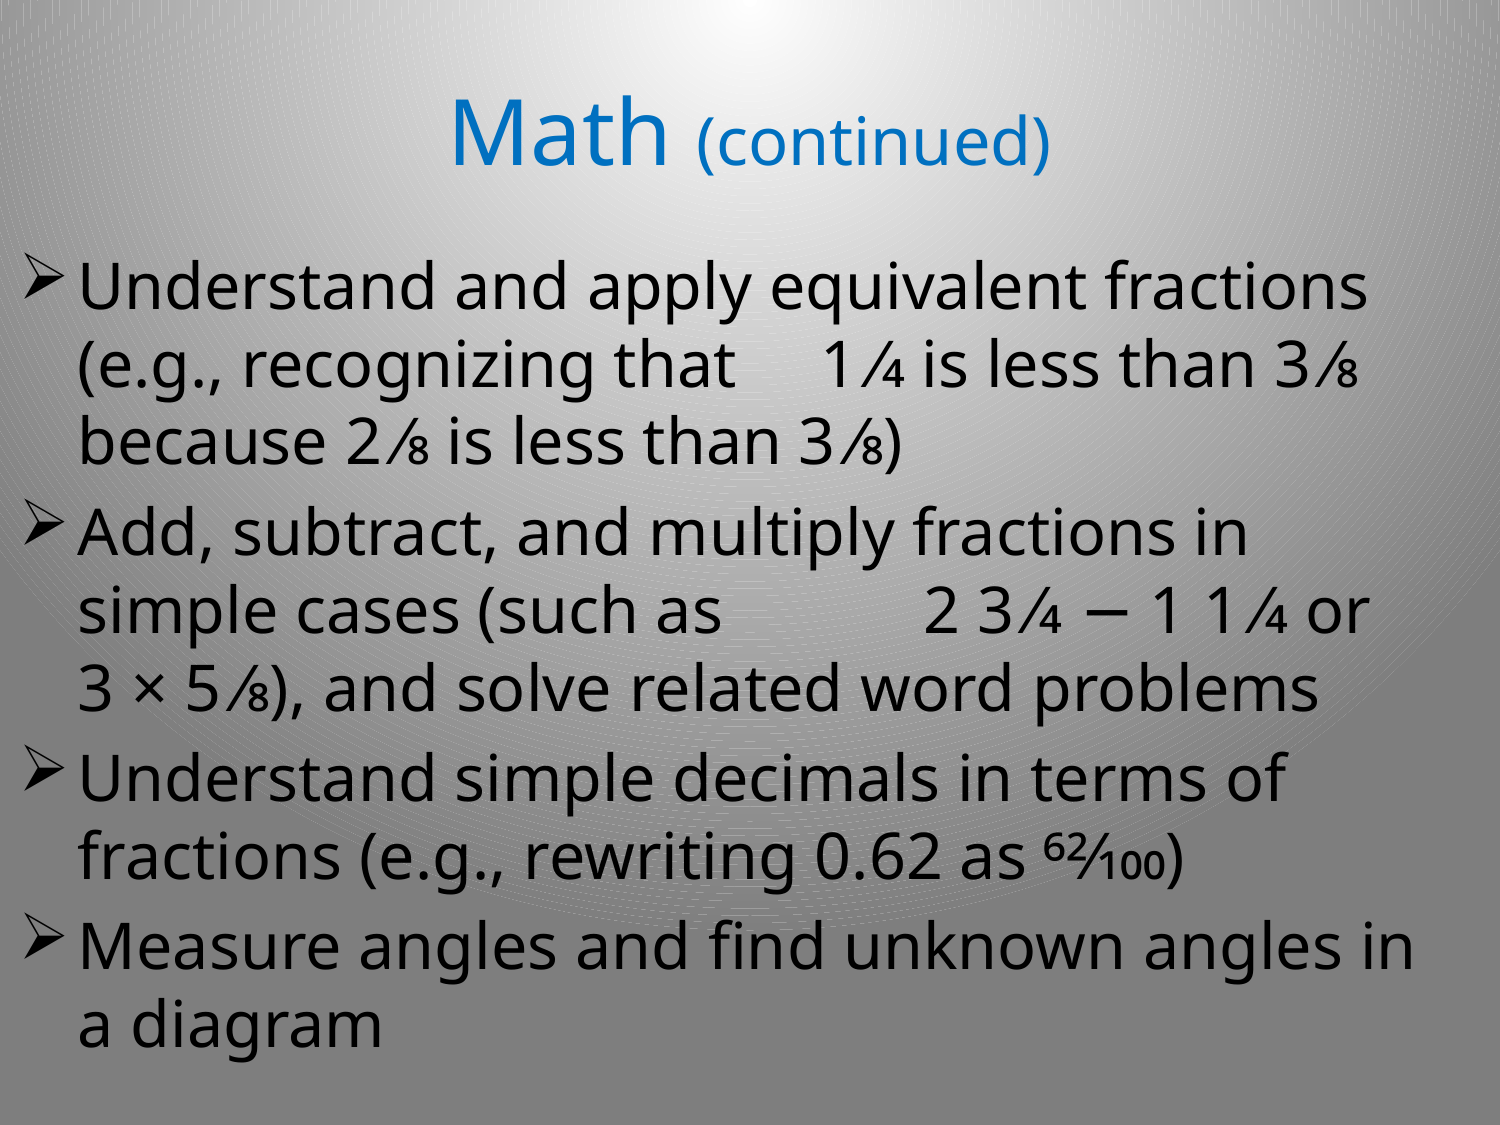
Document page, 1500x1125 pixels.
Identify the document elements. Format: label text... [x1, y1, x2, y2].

list Understand and apply equivalent fractions (e.g., recognizing that 1 ⁄4 is less than 3 ⁄8 because 2 ⁄8 is less than 3 ⁄8) Add, subtract, and multiply fractions in simple cases (such as 2 3 ⁄4 − 1 1 ⁄4 or 3 × 5 ⁄8), and solve related word problems Understand simple decimals in terms of fractions (e.g., rewriting 0.62 as 62⁄100) Measure angles and find unknown angles in a diagram [3, 237, 1438, 1075]
title Math (continued) [75, 45, 1425, 213]
